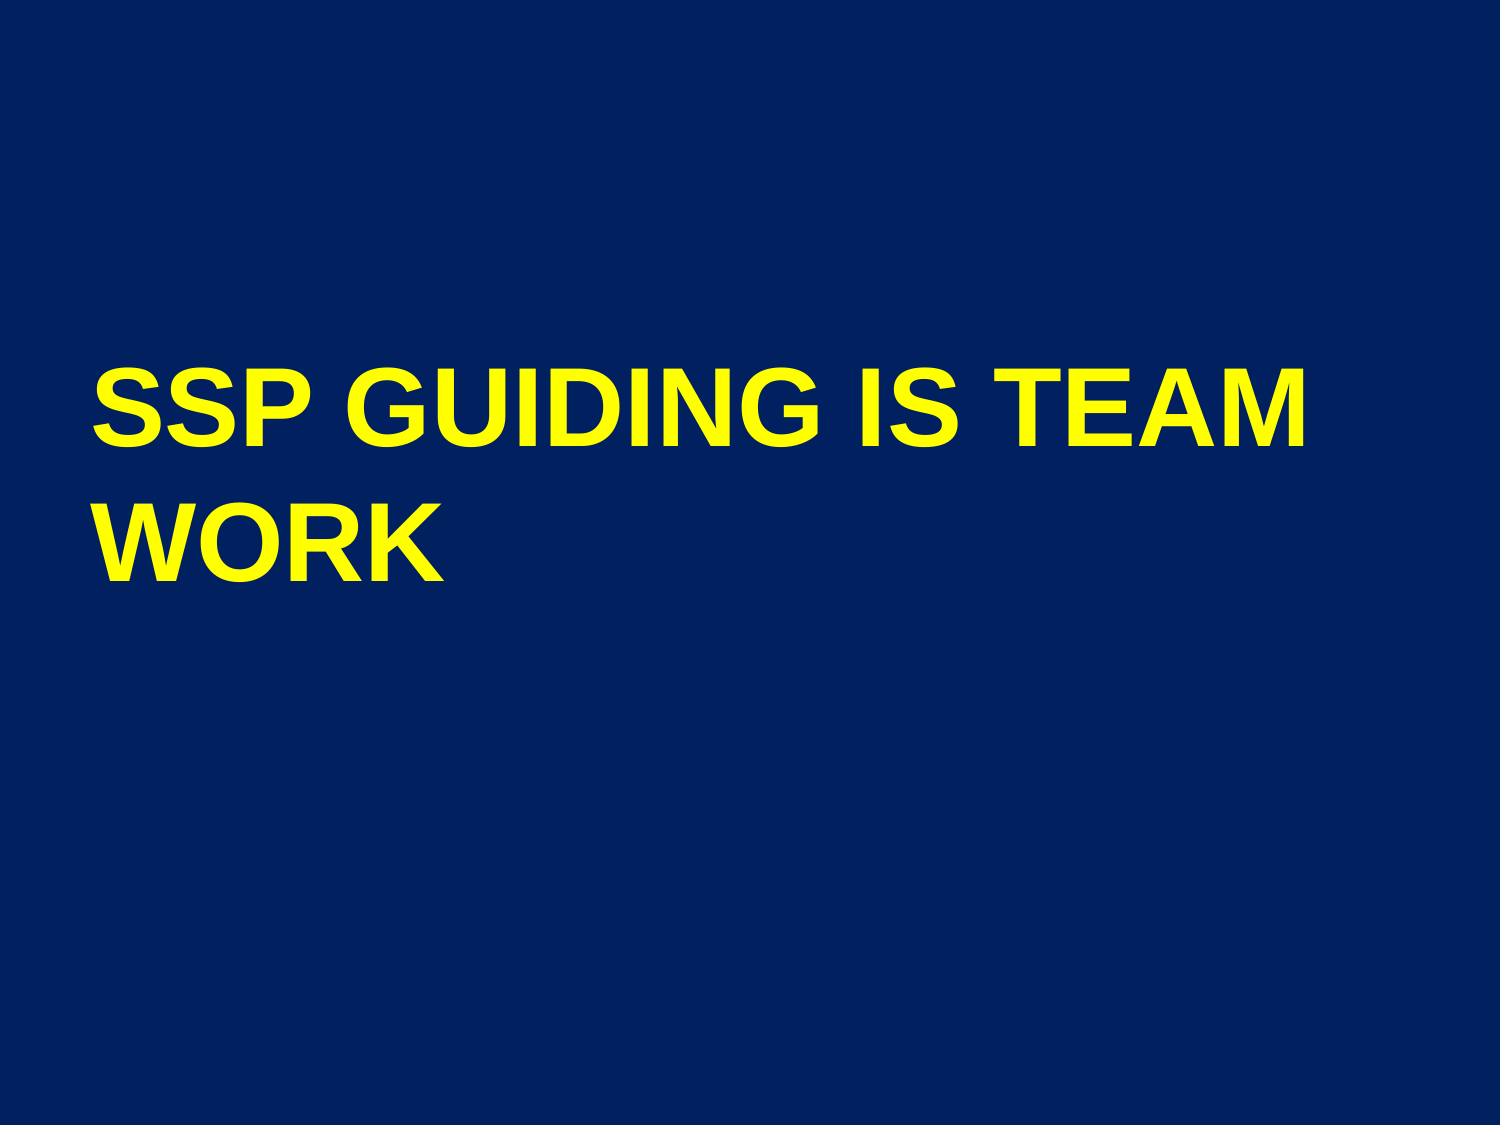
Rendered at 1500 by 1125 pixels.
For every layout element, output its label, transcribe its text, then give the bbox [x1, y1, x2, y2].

title SSP GUIDING IS TEAM WORK [74, 374, 1426, 563]
